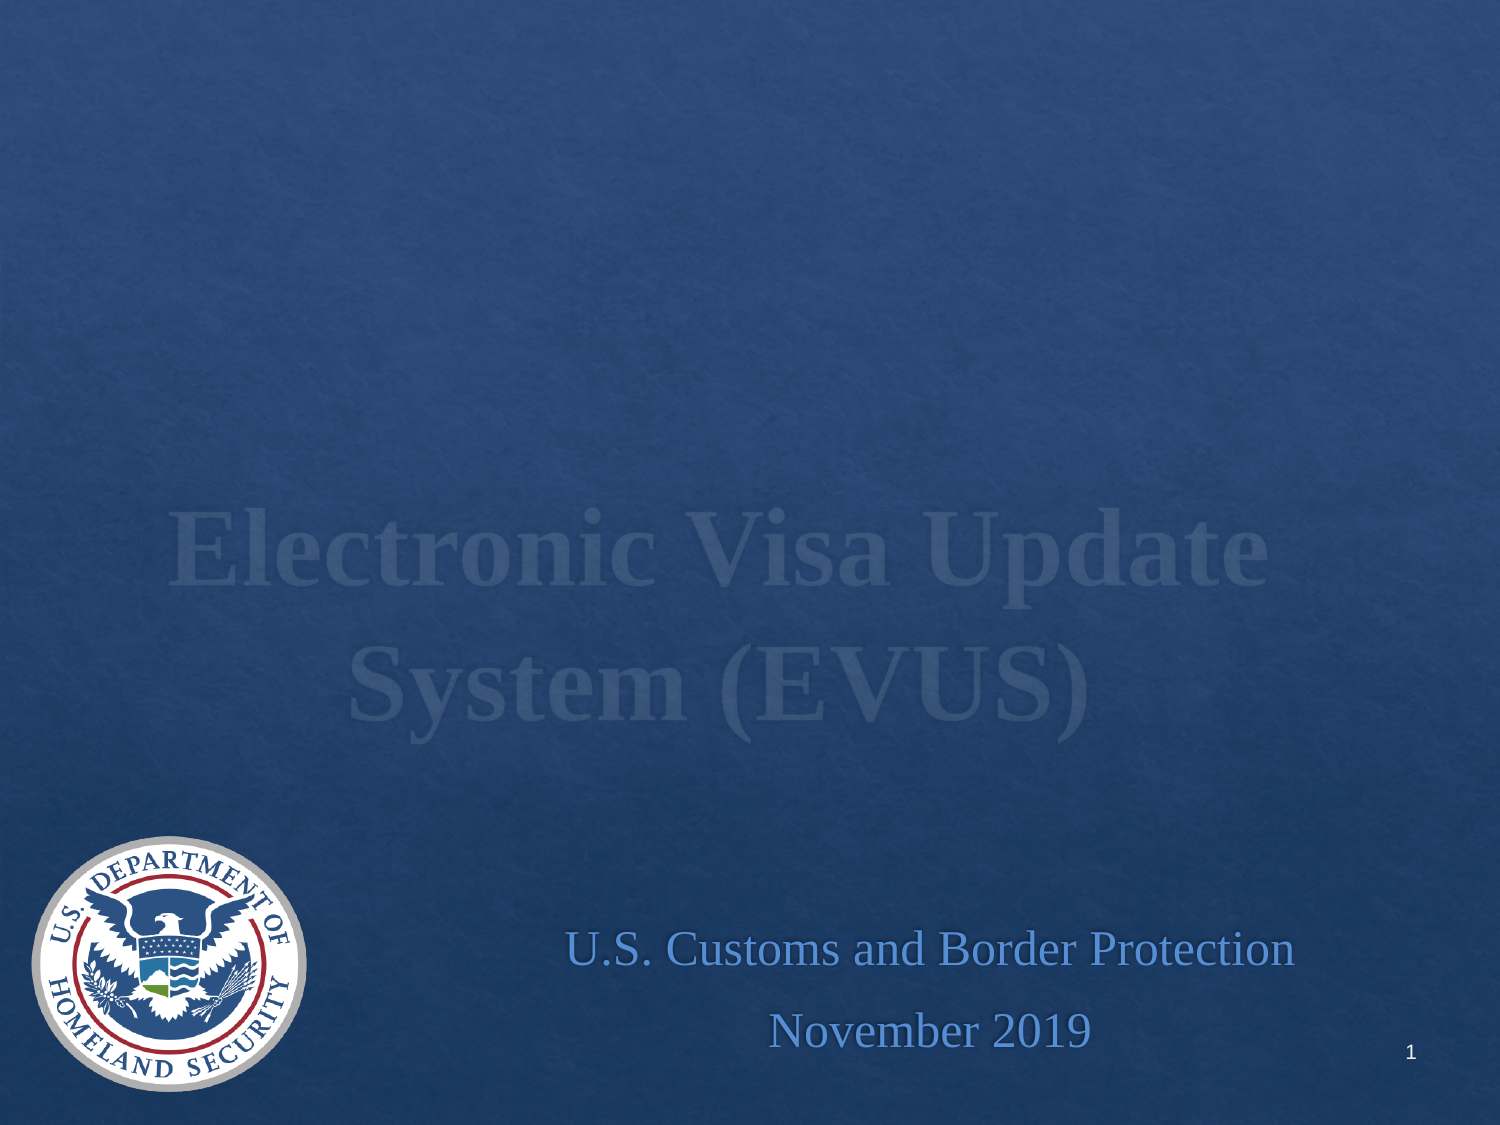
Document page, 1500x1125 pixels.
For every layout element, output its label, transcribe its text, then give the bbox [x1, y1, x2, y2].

slide_number 1 [1339, 1020, 1432, 1081]
picture [30, 835, 307, 1092]
title Electronic Visa Update System (EVUS) [99, 324, 1338, 751]
subtitle U.S. Customs and Border Protection November 2019 [399, 907, 1460, 1083]
